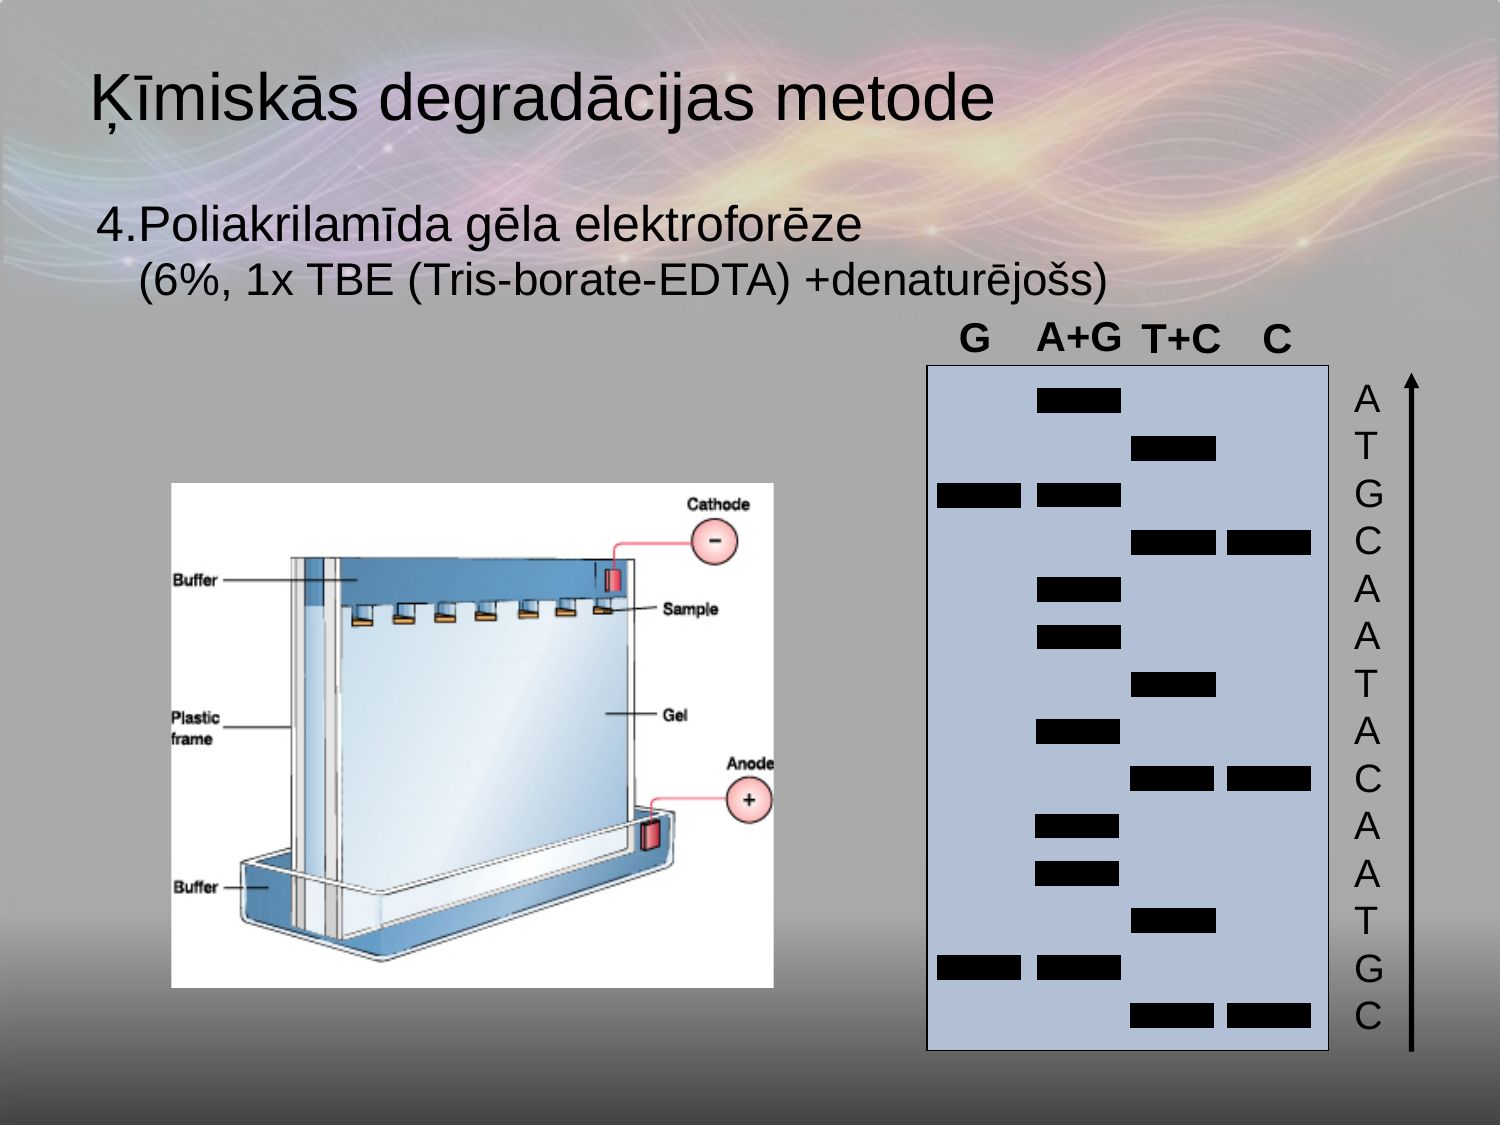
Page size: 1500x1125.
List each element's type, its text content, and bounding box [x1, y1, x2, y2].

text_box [926, 302, 1387, 1051]
text_box Ķīmiskās degradācijas metode [74, 0, 1425, 188]
picture [0, 0, 1500, 1125]
text_box 4.Poliakrilamīda gēla elektroforēze (6%, 1x TBE (Tris-borate-EDTA) +denaturējošs) [82, 191, 1407, 314]
text_box [1405, 372, 1418, 1052]
